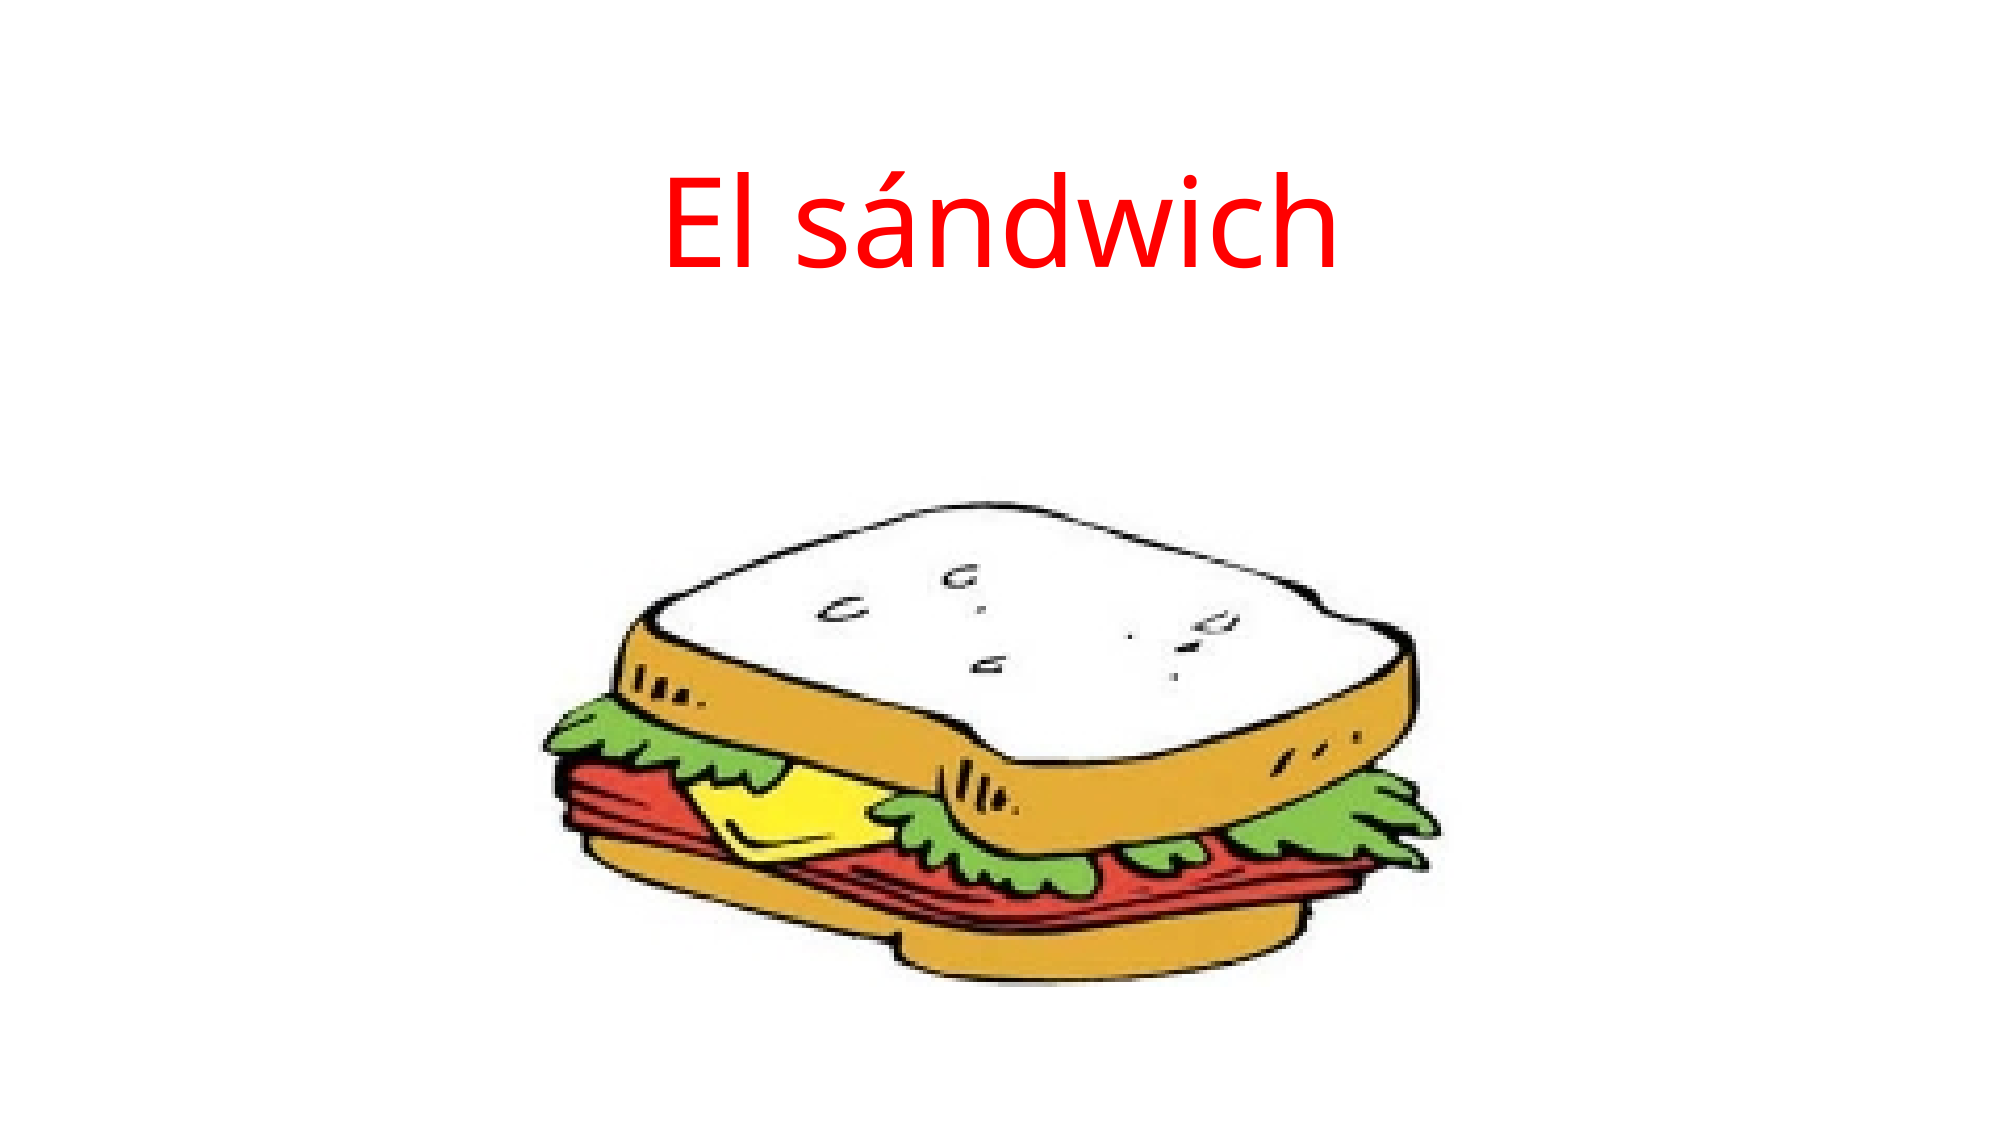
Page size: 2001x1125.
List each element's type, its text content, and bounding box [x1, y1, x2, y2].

text_box El sándwich [553, 135, 1450, 300]
picture [518, 426, 1521, 987]
